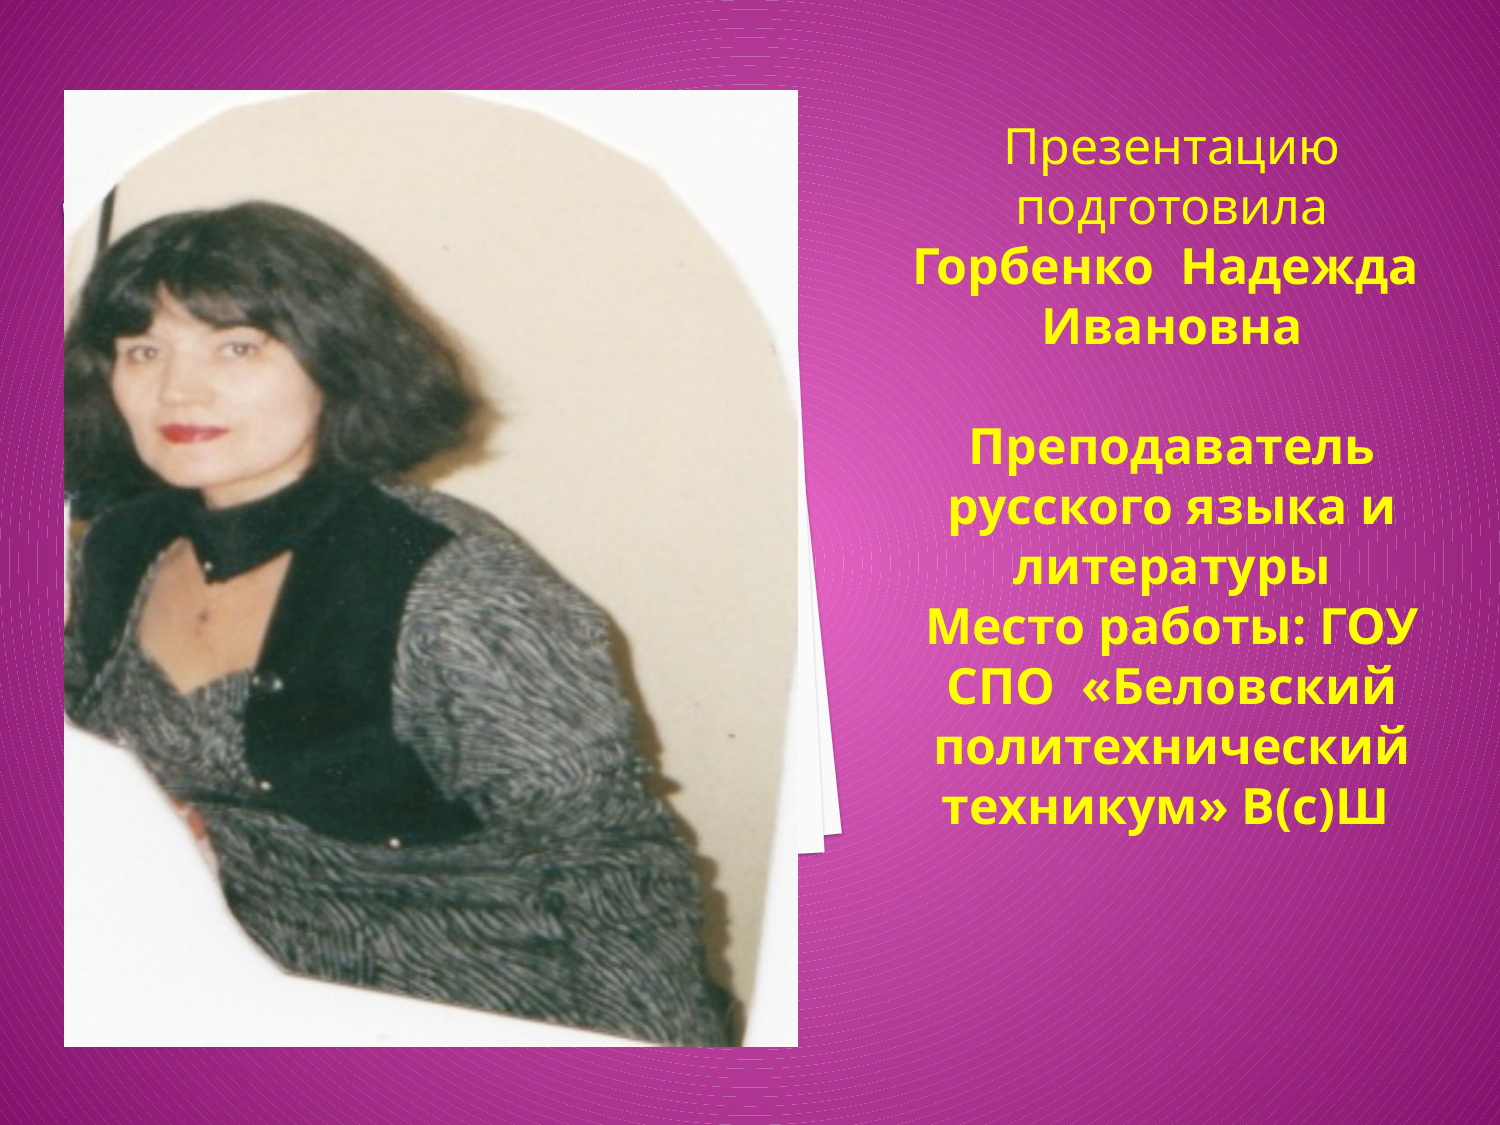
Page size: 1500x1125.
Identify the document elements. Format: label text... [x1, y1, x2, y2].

picture [64, 89, 798, 1048]
list Презентацию подготовила Горбенко Надежда Ивановна Преподаватель русского языка и литературы Место работы: ГОУ СПО «Беловский политехнический техникум» В(с)Ш [884, 54, 1447, 1071]
